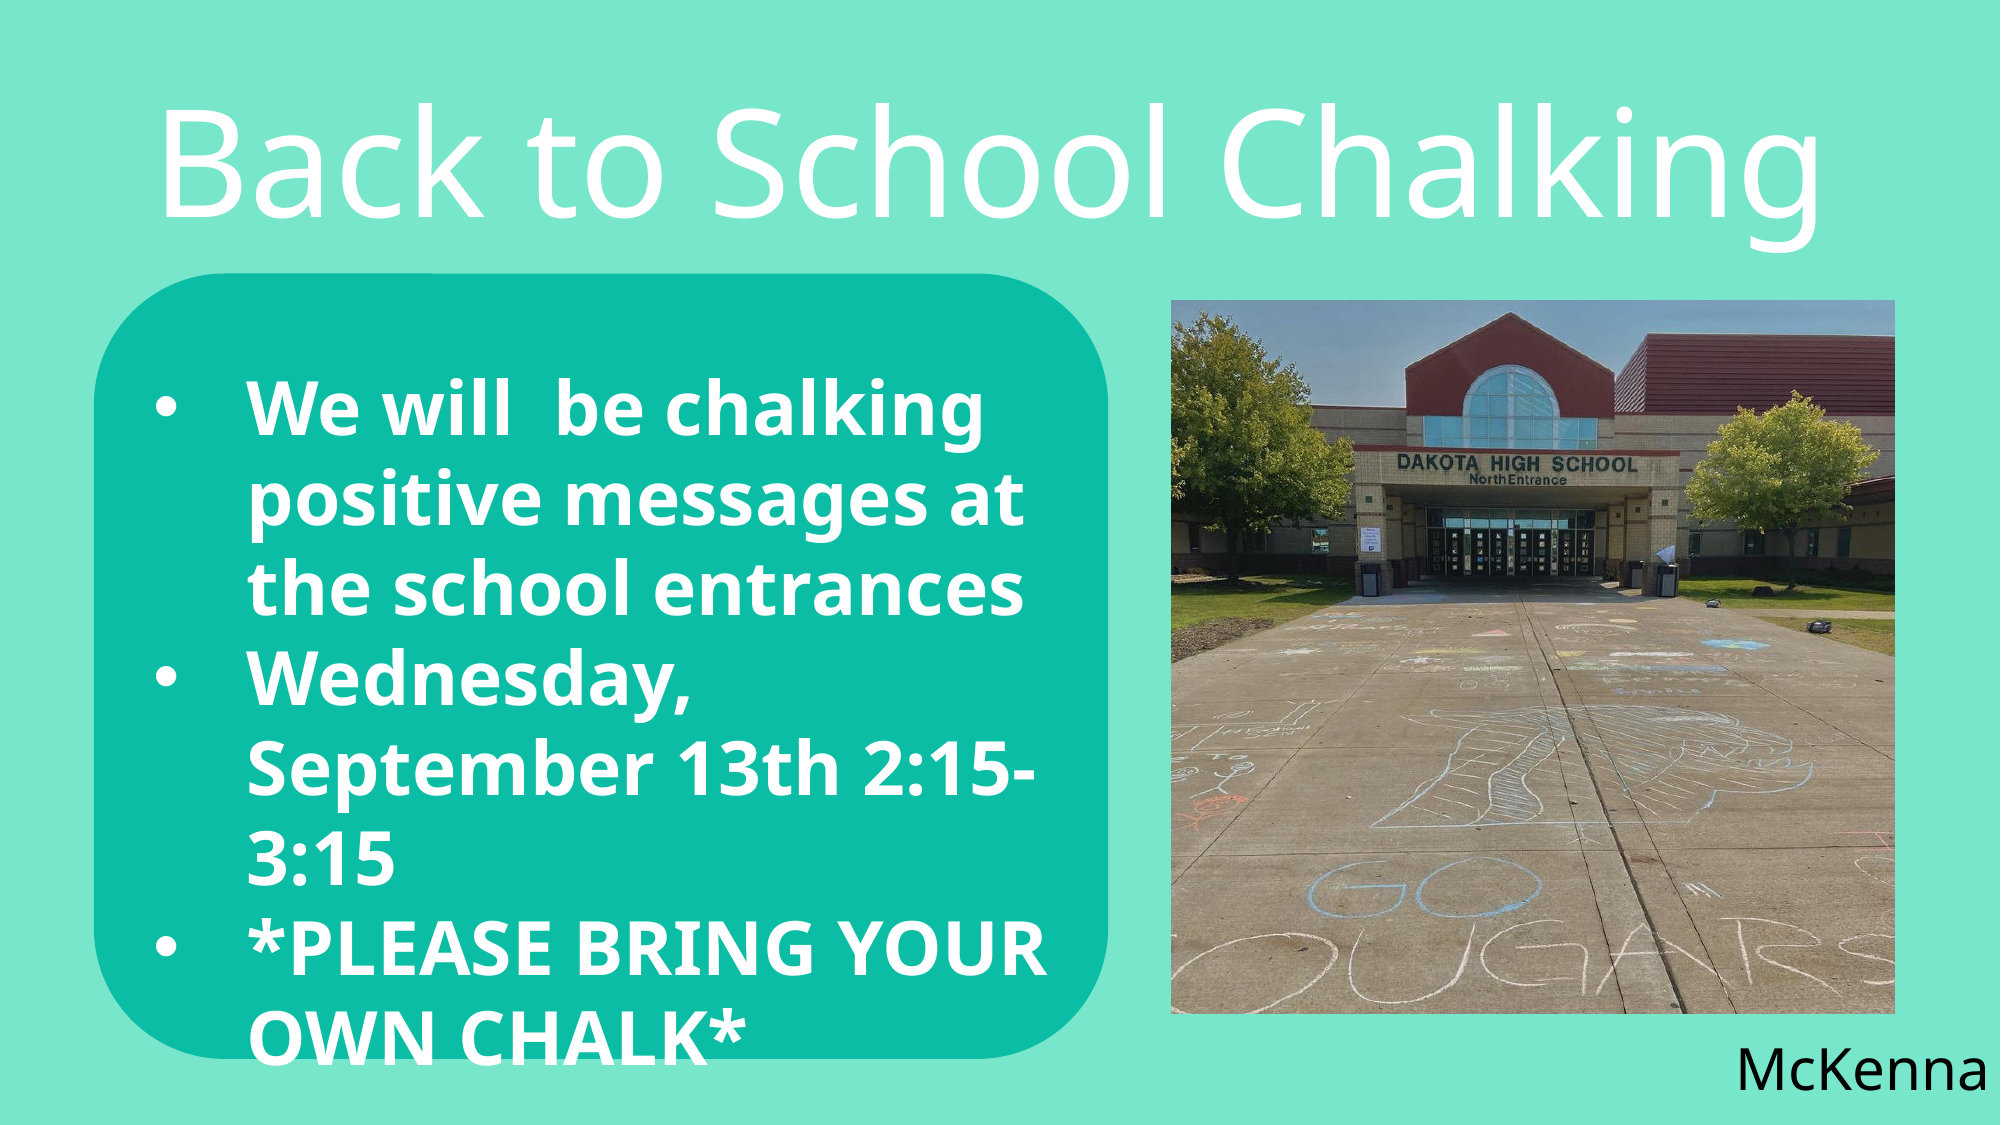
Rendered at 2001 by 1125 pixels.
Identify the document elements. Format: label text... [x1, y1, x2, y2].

text_box [92, 272, 1099, 1028]
title Back to School Chalking [137, 59, 1863, 278]
text_box McKenna [1720, 1025, 2000, 1111]
text_box We will be chalking positive messages at the school entrances Wednesday, September 13th 2:15-3:15 *PLEASE BRING YOUR OWN CHALK* [138, 352, 1124, 1125]
picture [1171, 300, 1895, 1014]
